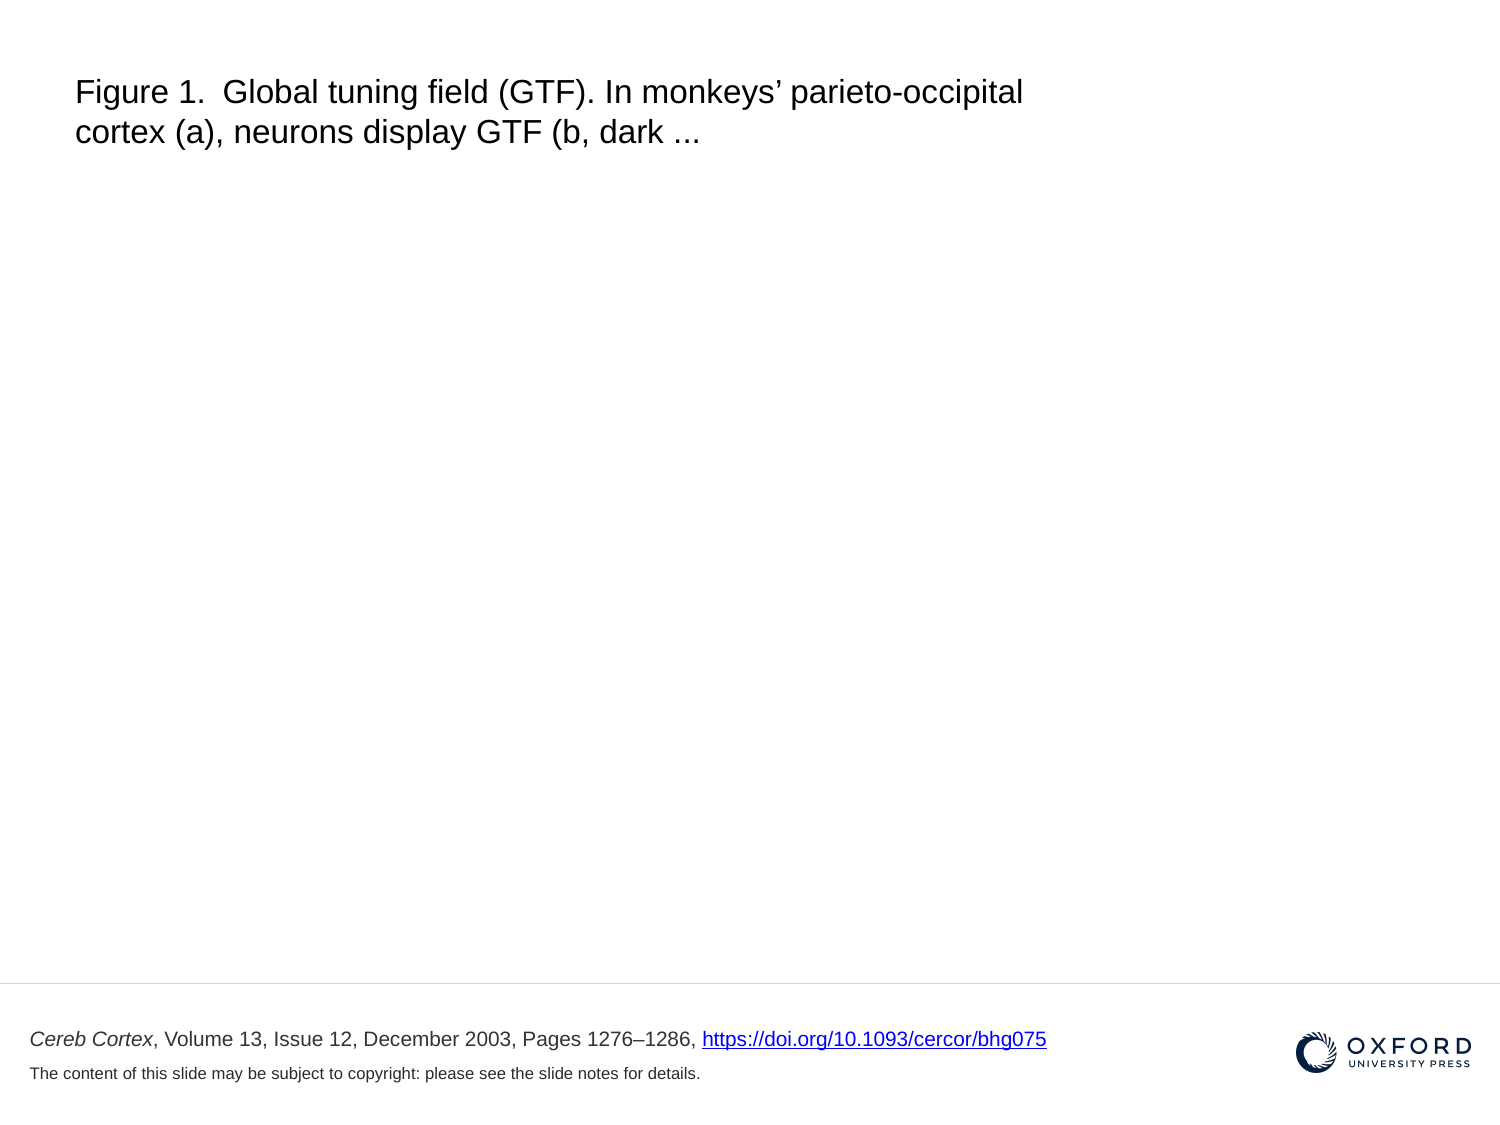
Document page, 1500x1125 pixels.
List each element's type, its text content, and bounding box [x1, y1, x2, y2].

picture [1296, 1032, 1471, 1073]
title Figure 1. Global tuning field (GTF). In monkeys’ parieto-occipital cortex (a), neurons display GTF (b, dark ... [75, 69, 1078, 171]
footer Cereb Cortex, Volume 13, Issue 12, December 2003, Pages 1276–1286, https://doi.org/10.1093/cercor/bhg075 The content of this slide may be subject to copyright: please see the slide notes for details. [0, 983, 1260, 1125]
